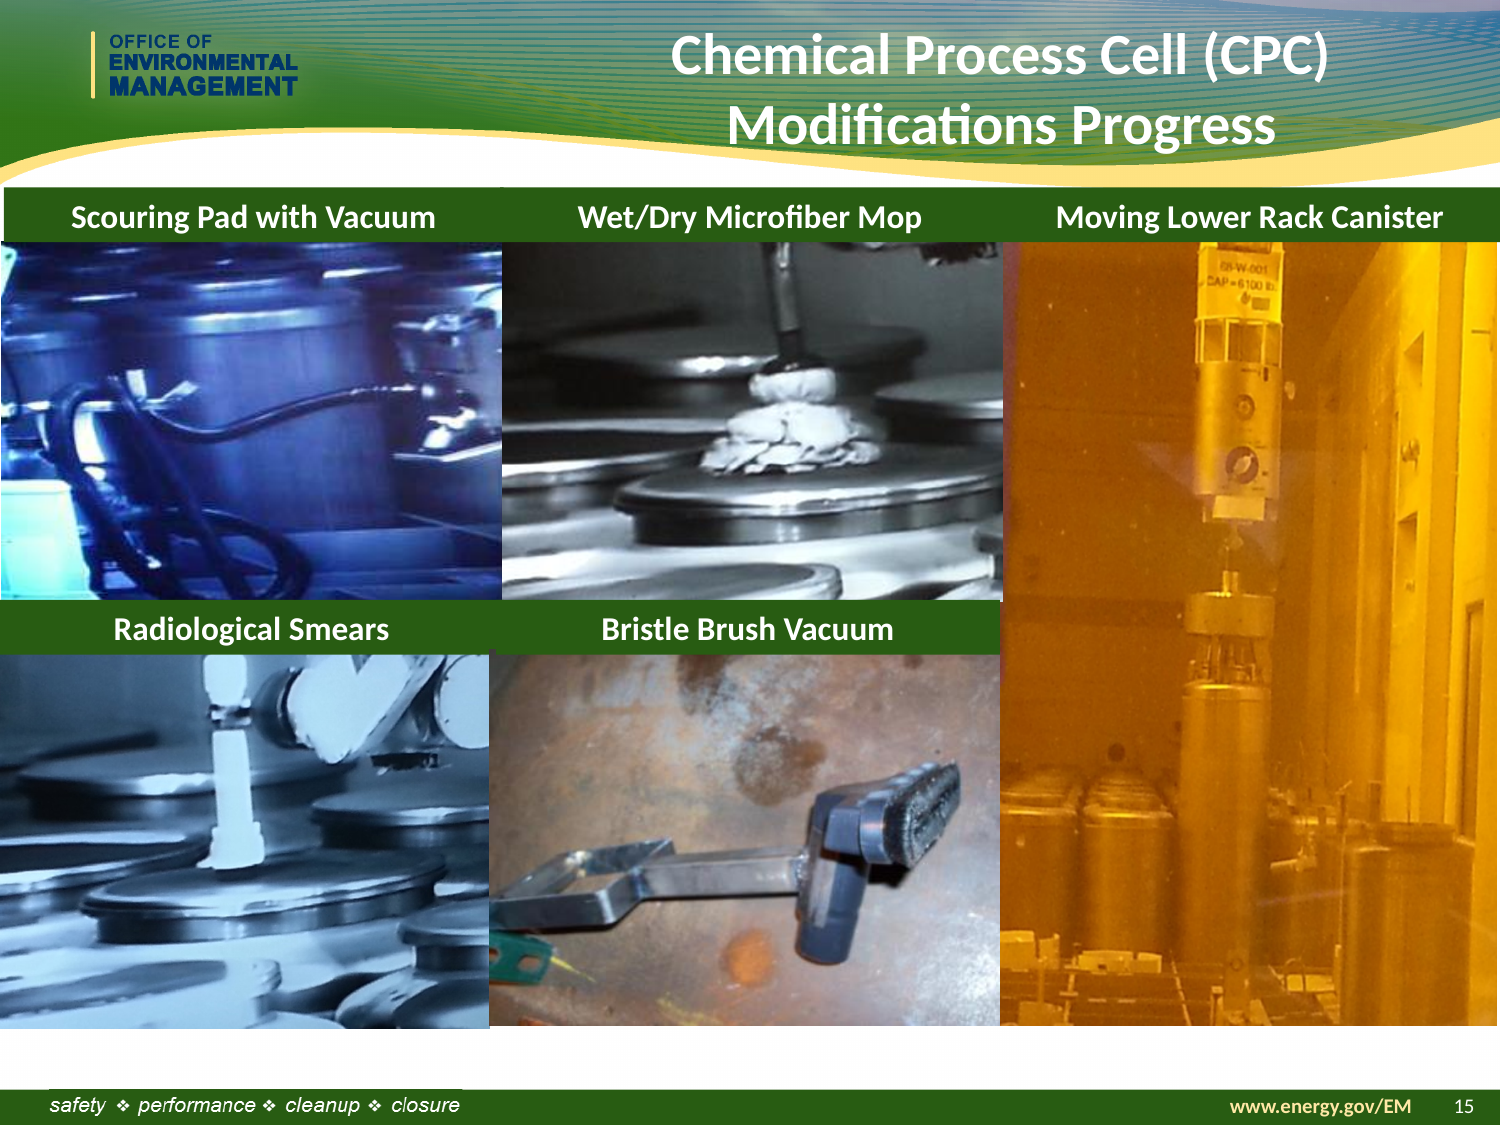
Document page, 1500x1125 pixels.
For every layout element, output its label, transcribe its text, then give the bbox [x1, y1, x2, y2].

title Chemical Process Cell (CPC) Modifications Progress [577, 45, 1425, 128]
text_box Moving Lower Rack Canister [999, 187, 1500, 239]
text_box Radiological Smears [0, 608, 496, 650]
text_box Bristle Brush Vacuum [496, 610, 994, 648]
text_box Wet/Dry Microfiber Mop [500, 187, 999, 236]
text_box Scouring Pad with Vacuum [3, 187, 500, 239]
picture [0, 0, 1500, 1125]
